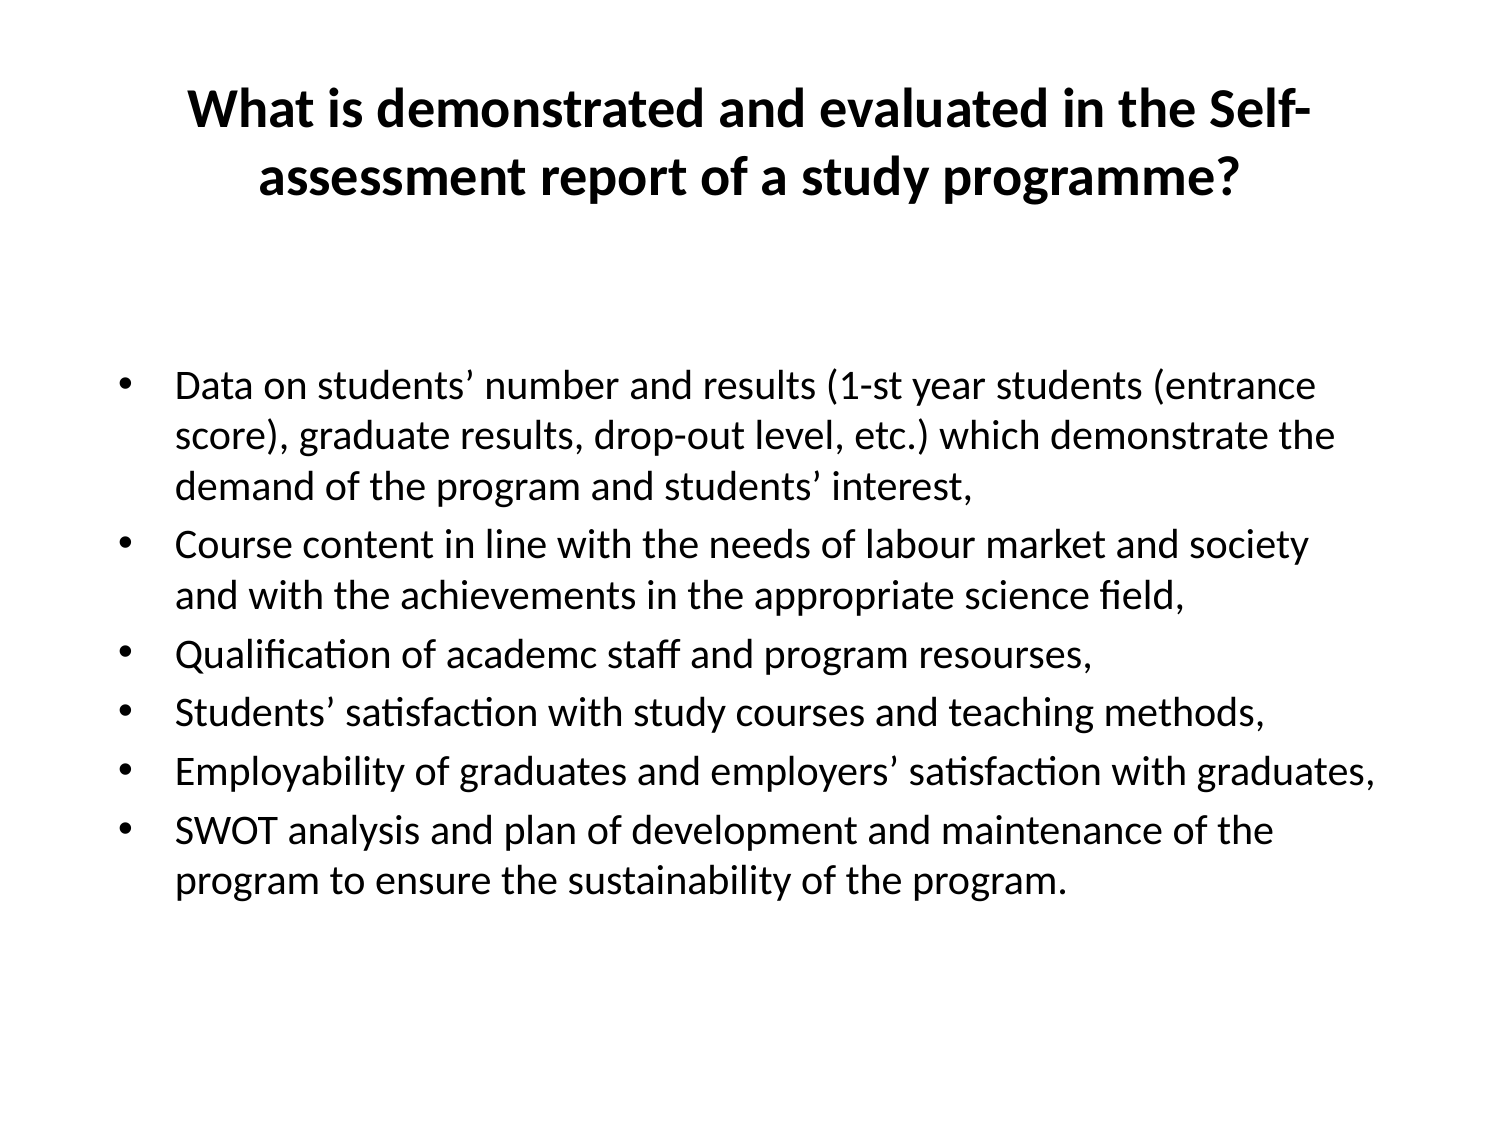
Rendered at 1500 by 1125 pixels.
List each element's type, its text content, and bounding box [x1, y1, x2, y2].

title What is demonstrated and evaluated in the Self-assessment report of a study programme? [75, 45, 1425, 233]
list Data on students’ number and results (1-st year students (entrance score), graduate results, drop-out level, etc.) which demonstrate the demand of the program and students’ interest, Course content in line with the needs of labour market and society and with the achievements in the appropriate science field, Qualification of academc staff and program resourses, Students’ satisfaction with study courses and teaching methods, Employability of graduates and employers’ satisfaction with graduates, SWOT analysis and plan of development and maintenance of the program to ensure the sustainability of the program. [103, 349, 1397, 931]
